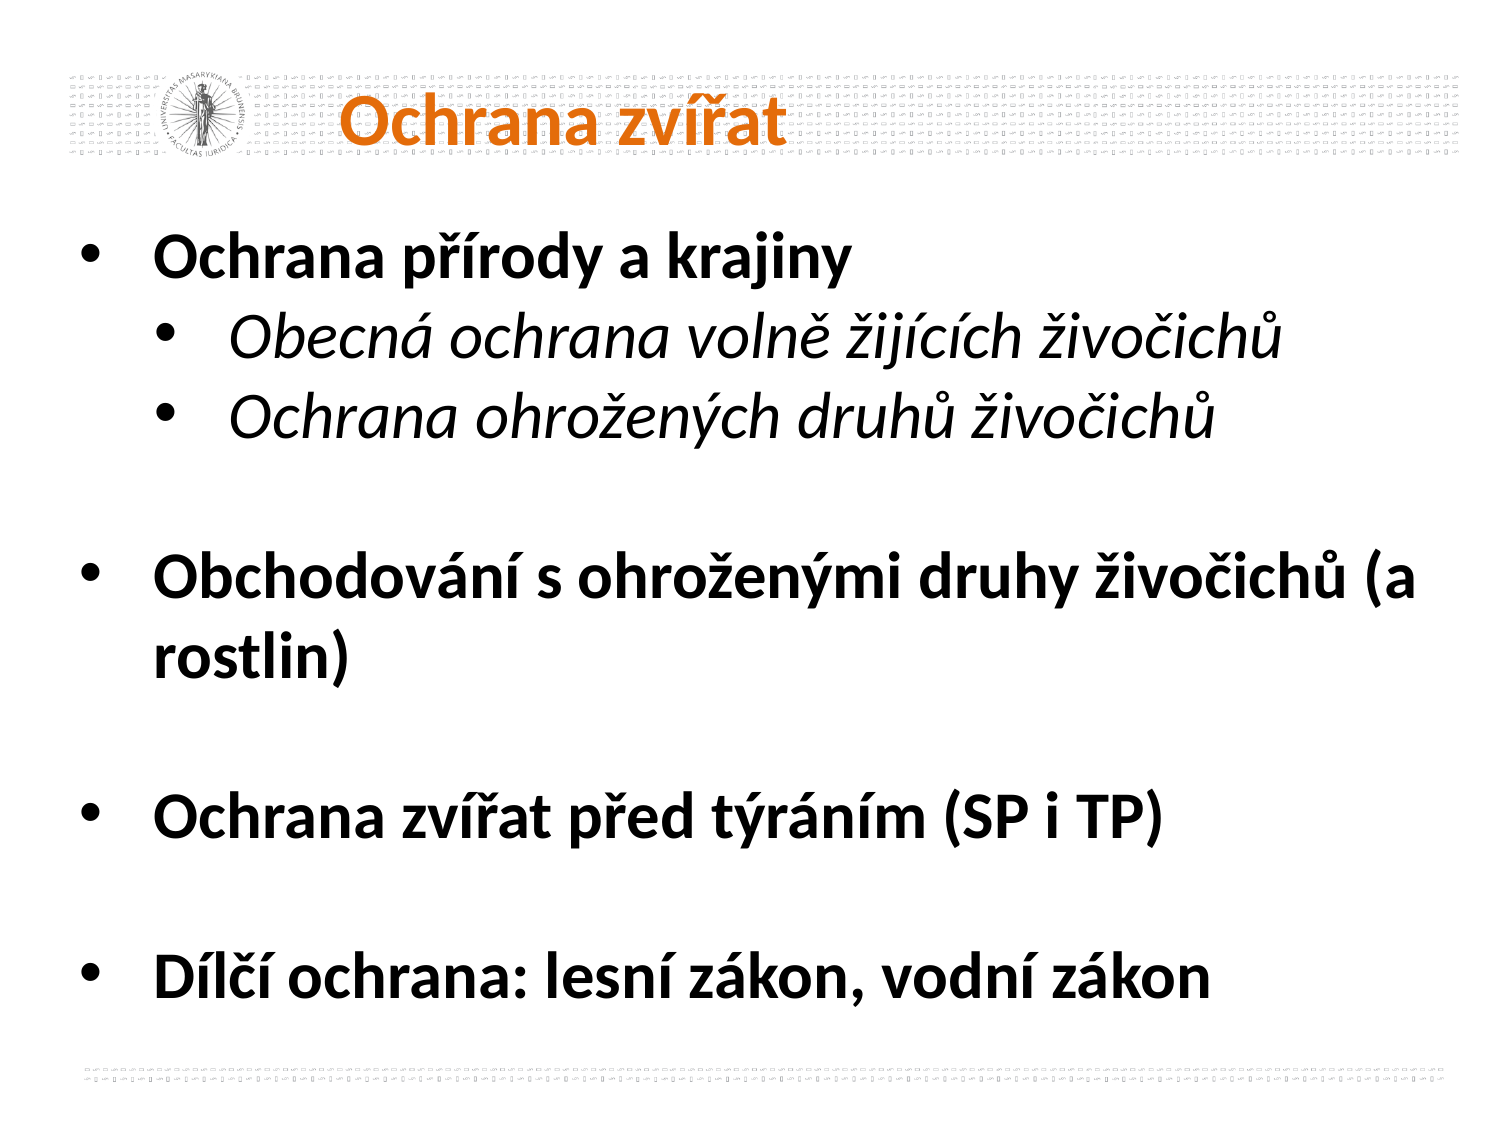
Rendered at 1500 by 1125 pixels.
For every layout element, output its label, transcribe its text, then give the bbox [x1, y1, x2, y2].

text_box Ochrana přírody a krajiny Obecná ochrana volně žijících živočichů Ochrana ohrožených druhů živočichů Obchodování s ohroženými druhy živočichů (a rostlin) Ochrana zvířat před týráním (SP i TP) Dílčí ochrana: lesní zákon, vodní zákon [63, 208, 1499, 1038]
picture [0, 42, 1500, 200]
picture [13, 1039, 1500, 1116]
